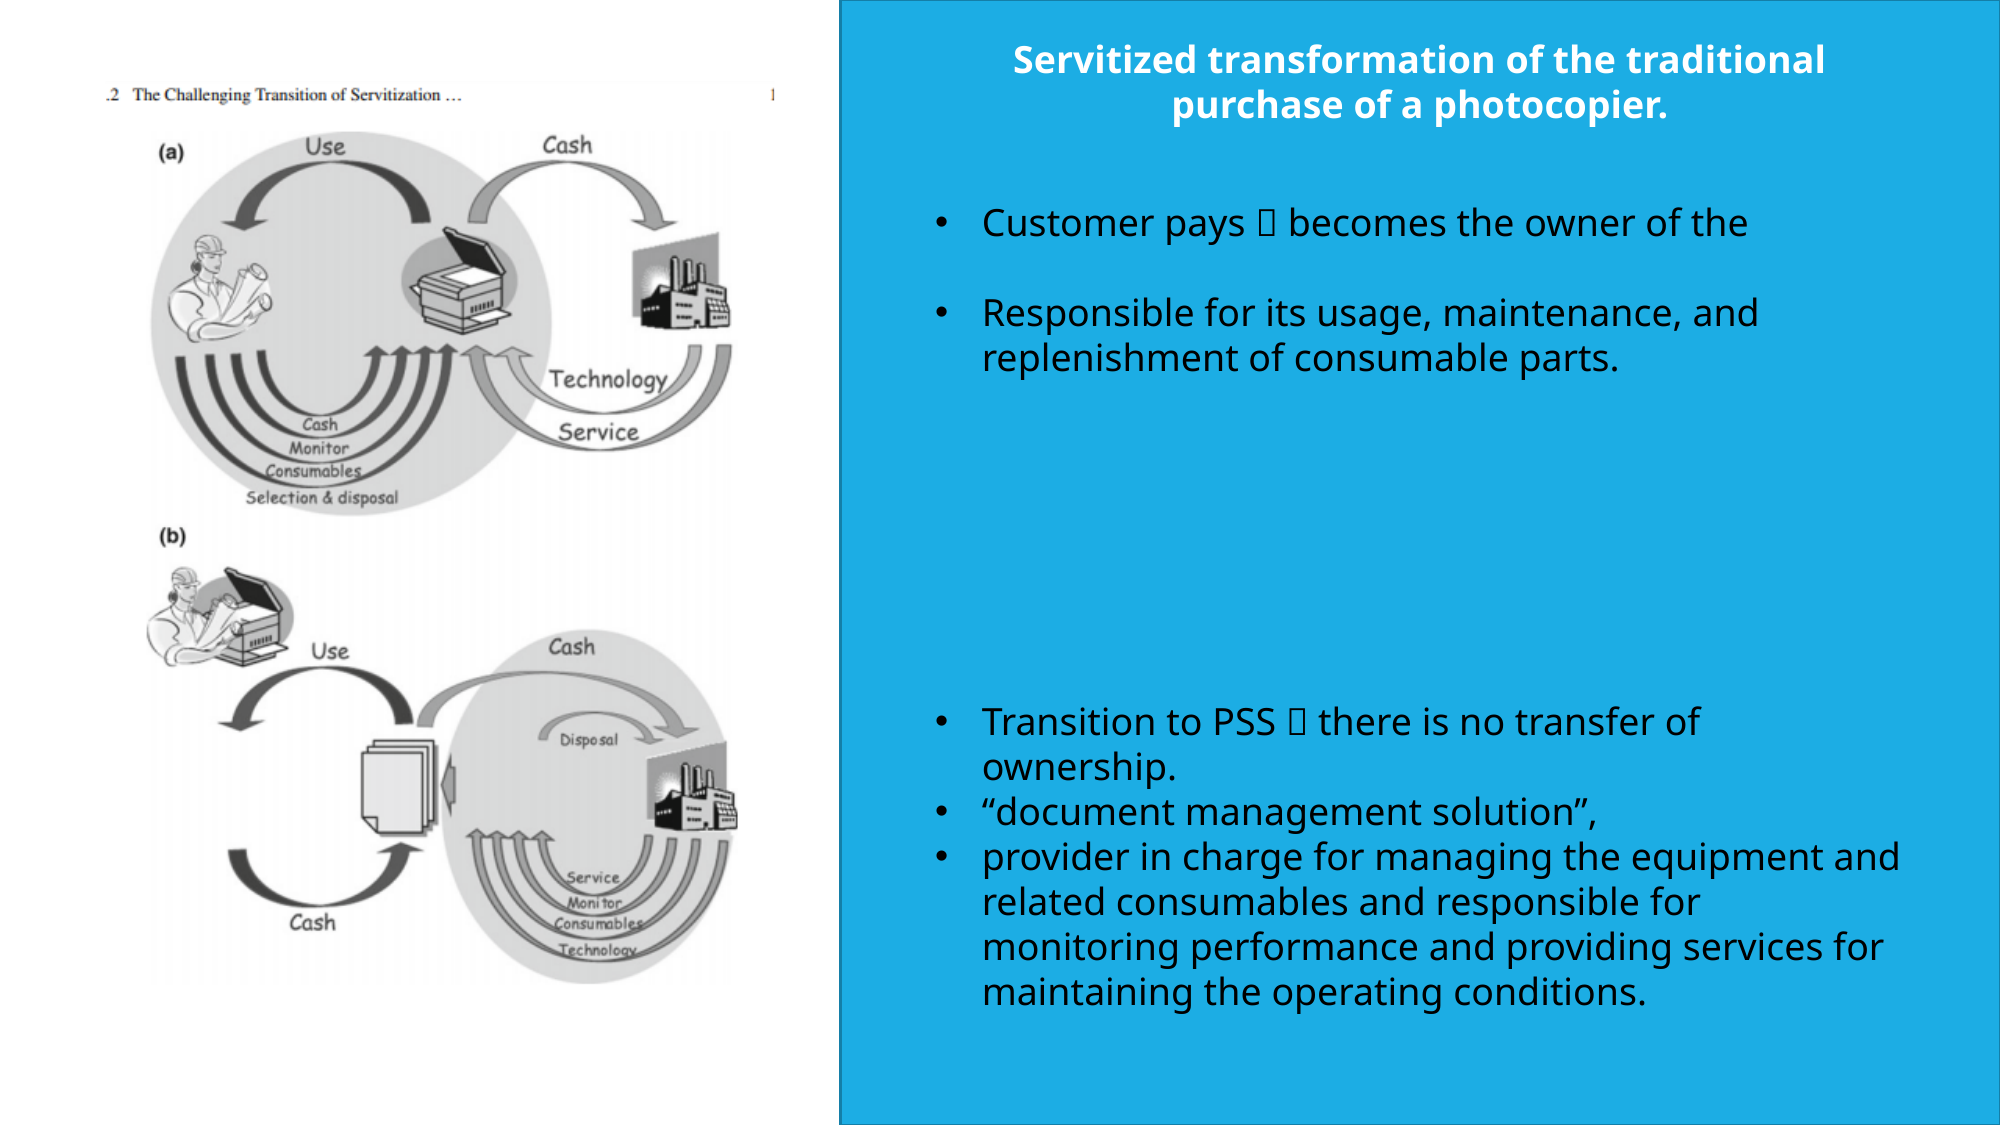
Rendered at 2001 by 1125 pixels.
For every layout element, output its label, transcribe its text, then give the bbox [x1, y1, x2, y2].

text_box Servitized transformation of the traditional purchase of a photocopier. [920, 28, 1921, 134]
picture [105, 81, 775, 995]
text_box Customer pays  becomes the owner of the Responsible for its usage, maintenance, and replenishment of consumable parts. [920, 191, 1921, 387]
text_box Transition to PSS  there is no transfer of ownership. “document management solution”, provider in charge for managing the equipment and related consumables and responsible for monitoring performance and providing services for maintaining the operating conditions. [920, 690, 1921, 1021]
text_box [839, 0, 2000, 1125]
